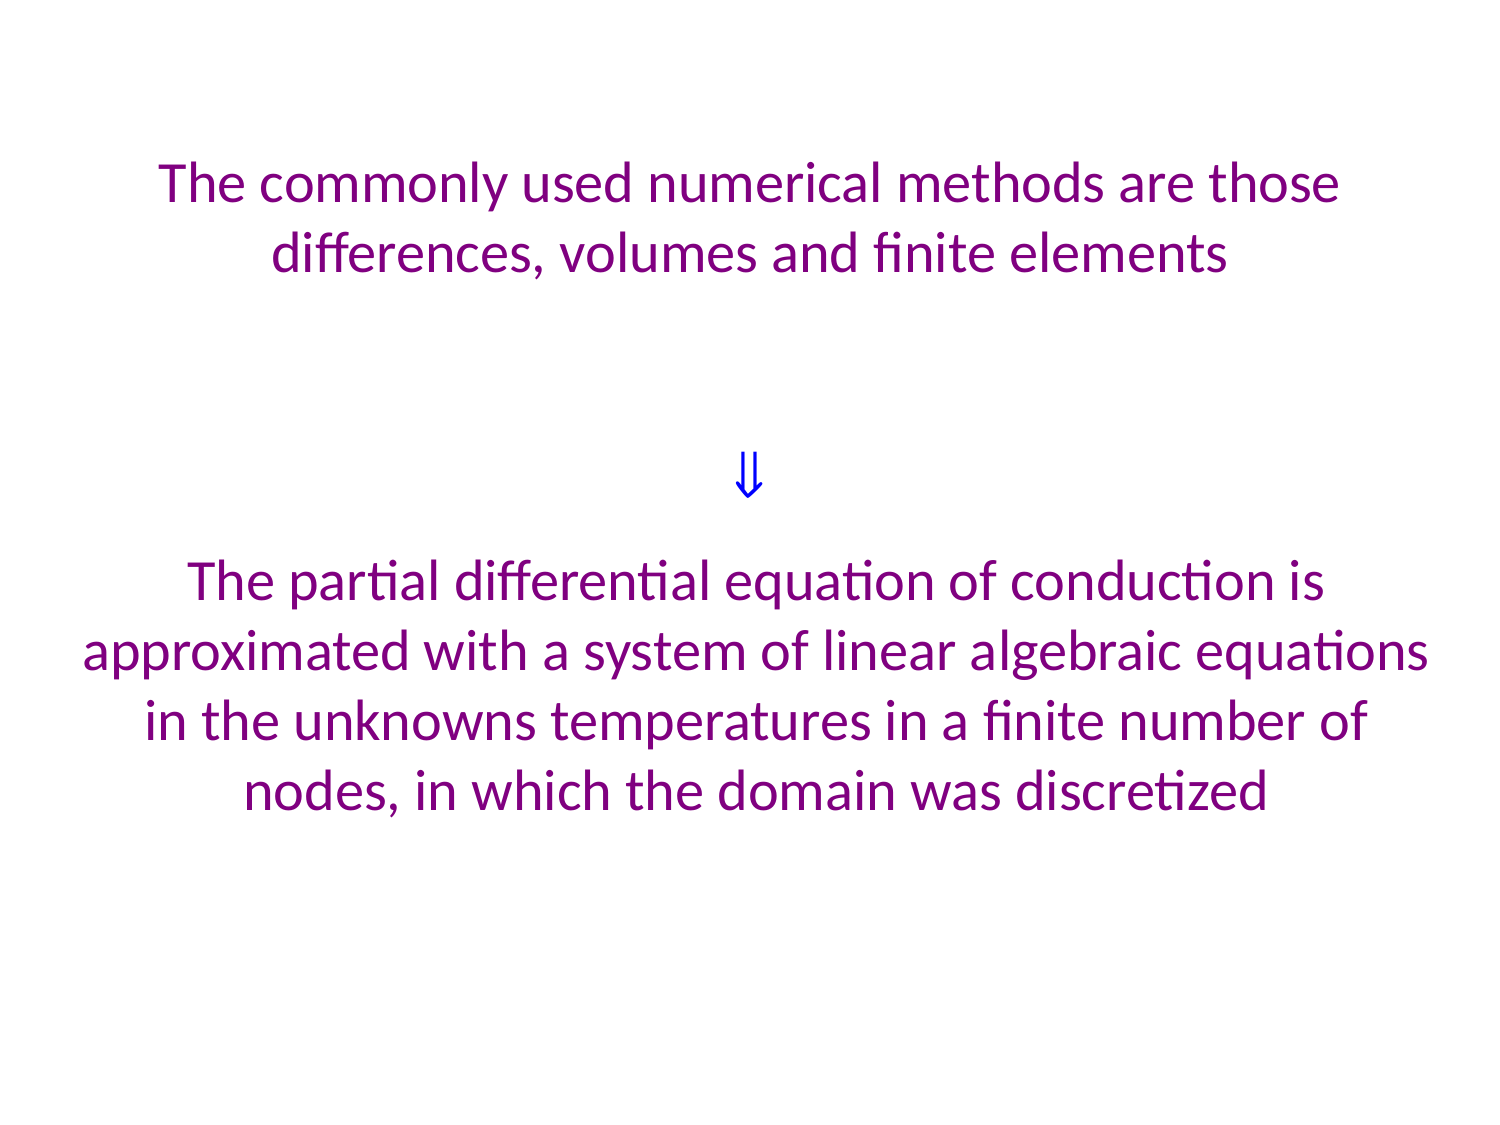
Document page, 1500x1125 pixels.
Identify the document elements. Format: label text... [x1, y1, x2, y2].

text_box The commonly used numerical methods are those differences, volumes and finite elements [56, 137, 1444, 292]
text_box The partial differential equation of conduction is approximated with a system of linear algebraic equations in the unknowns temperatures in a finite number of nodes, in which the domain was discretized [62, 534, 1450, 830]
text_box  [437, 424, 1063, 520]
